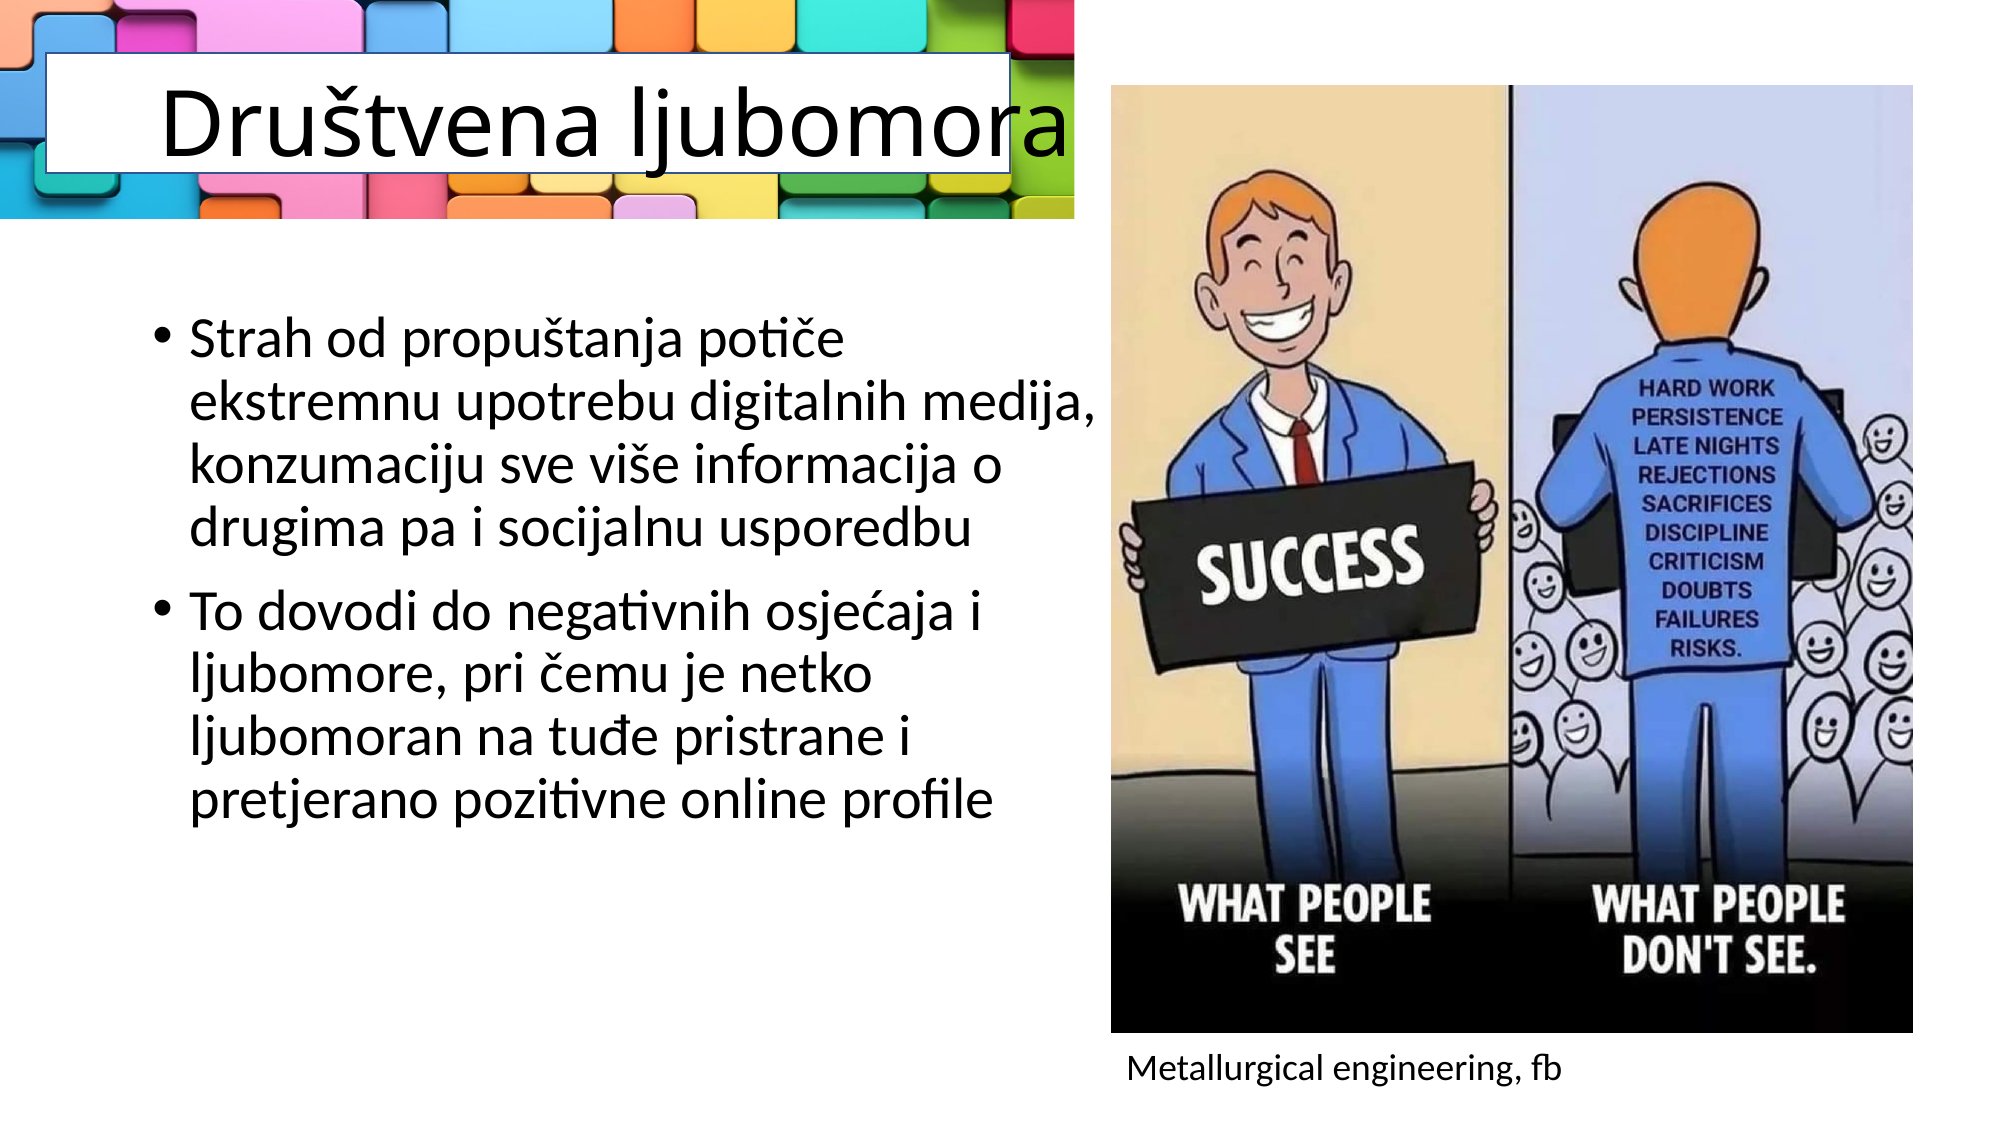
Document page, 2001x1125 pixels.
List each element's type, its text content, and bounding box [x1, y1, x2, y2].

list Strah od propuštanja potiče ekstremnu upotrebu digitalnih medija, konzumaciju sve više informacija o drugima pa i socijalnu usporedbu To dovodi do negativnih osjećaja i ljubomore, pri čemu je netko ljubomoran na tuđe pristrane i pretjerano pozitivne online profile [137, 299, 1111, 1014]
picture [1111, 85, 1913, 1034]
picture [0, 0, 1075, 219]
text_box Metallurgical engineering, fb [1111, 1035, 2000, 1096]
title Društvena ljubomora [143, 18, 1869, 236]
